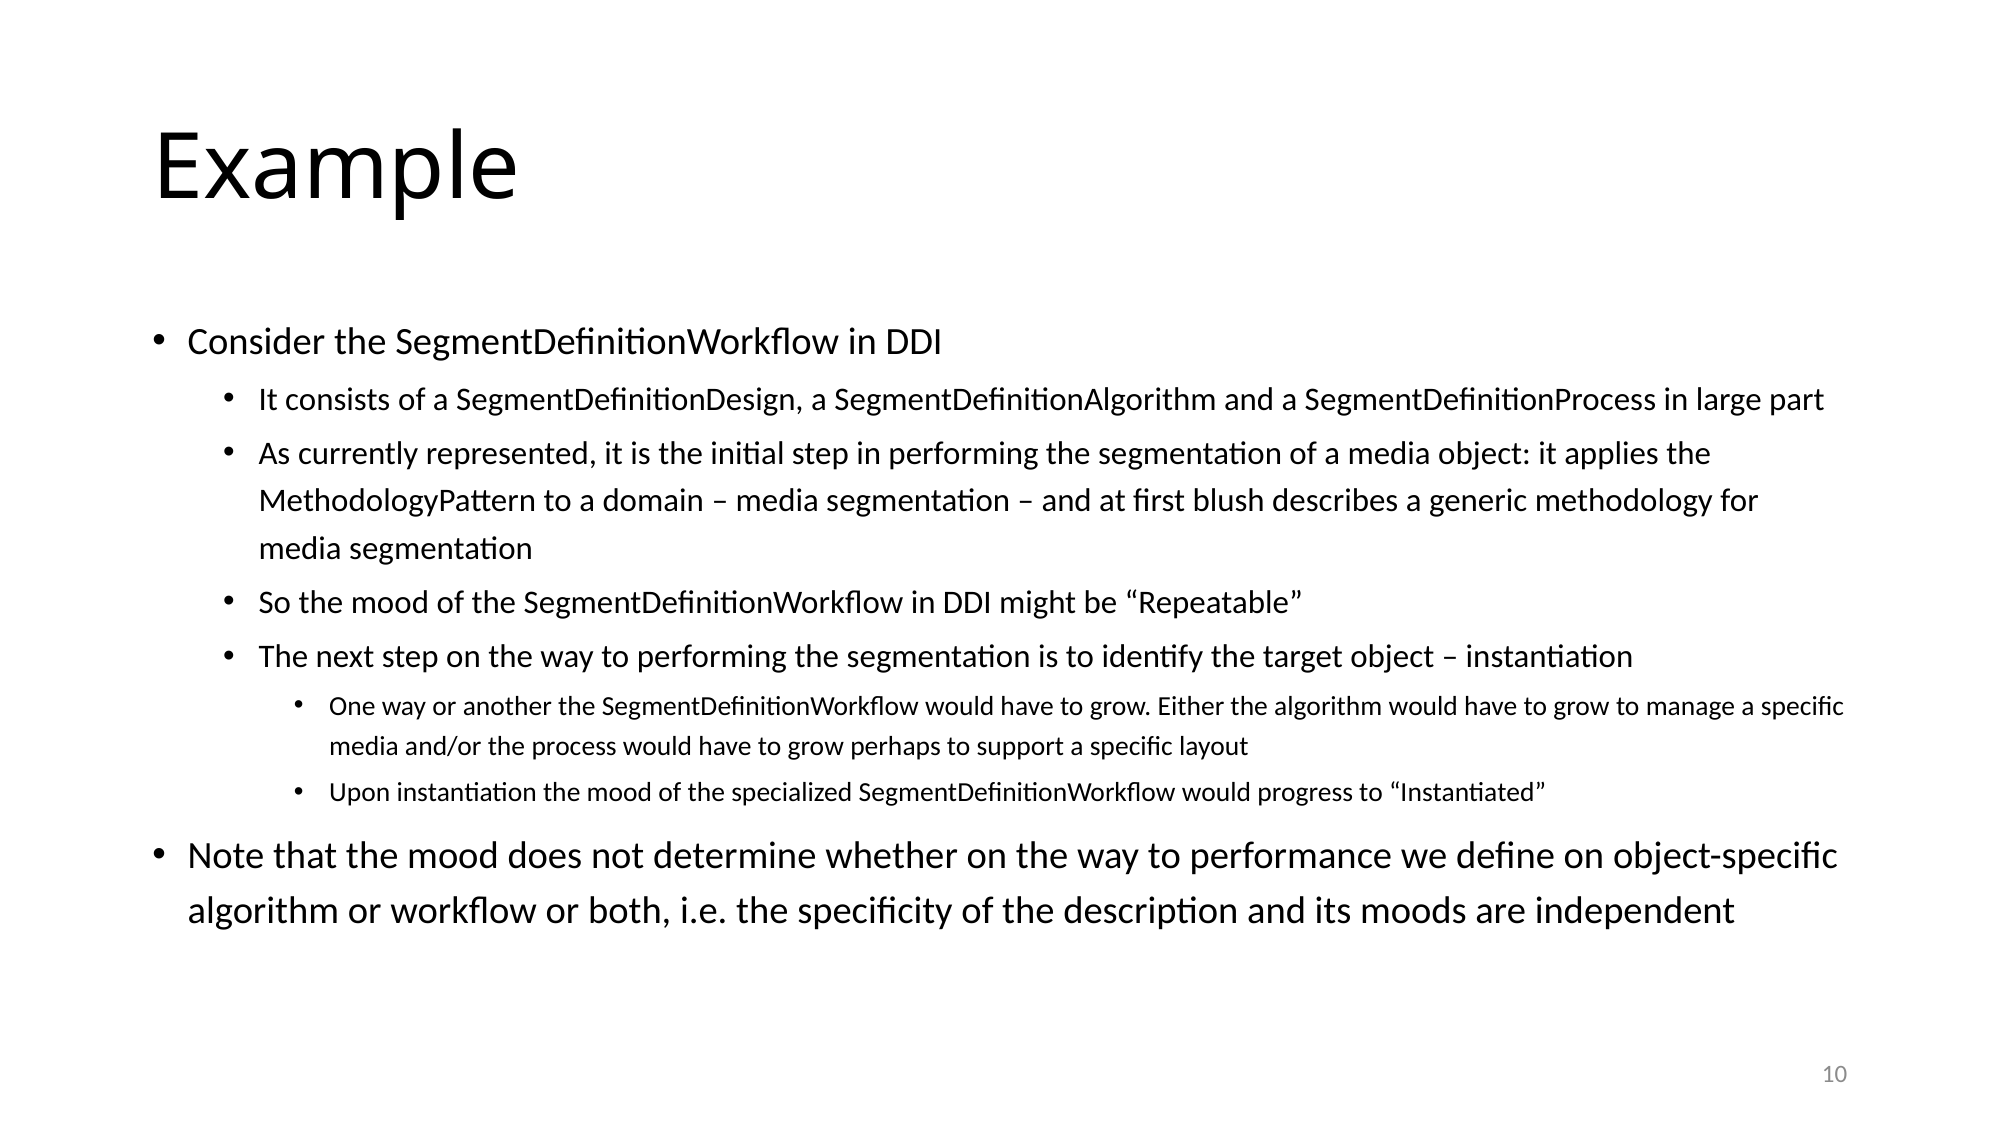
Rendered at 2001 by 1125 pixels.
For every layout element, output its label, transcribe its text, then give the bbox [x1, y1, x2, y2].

title Example [137, 59, 1863, 278]
slide_number 9 [1412, 1042, 1863, 1103]
list Consider the SegmentDefinitionWorkflow in DDI It consists of a SegmentDefinitionDesign, a SegmentDefinitionAlgorithm and a SegmentDefinitionProcess in large part As currently represented, it is the initial step in performing the segmentation of a media object: it applies the MethodologyPattern to a domain – media segmentation – and at first blush describes a generic methodology for media segmentation So the mood of the SegmentDefinitionWorkflow in DDI might be “Repeatable” The next step on the way to performing the segmentation is to identify the target object – instantiation One way or another the SegmentDefinitionWorkflow would have to grow. Either the algorithm would have to grow to manage a specific media and/or the process would have to grow perhaps to support a specific layout Upon instantiation the mood of the specialized SegmentDefinitionWorkflow would progress to “Instantiated” Note that the mood does not determine whether on the way to performance we define on object-specific algorithm or workflow or both, i.e. the specificity of the description and its moods are independent [137, 299, 1863, 1014]
